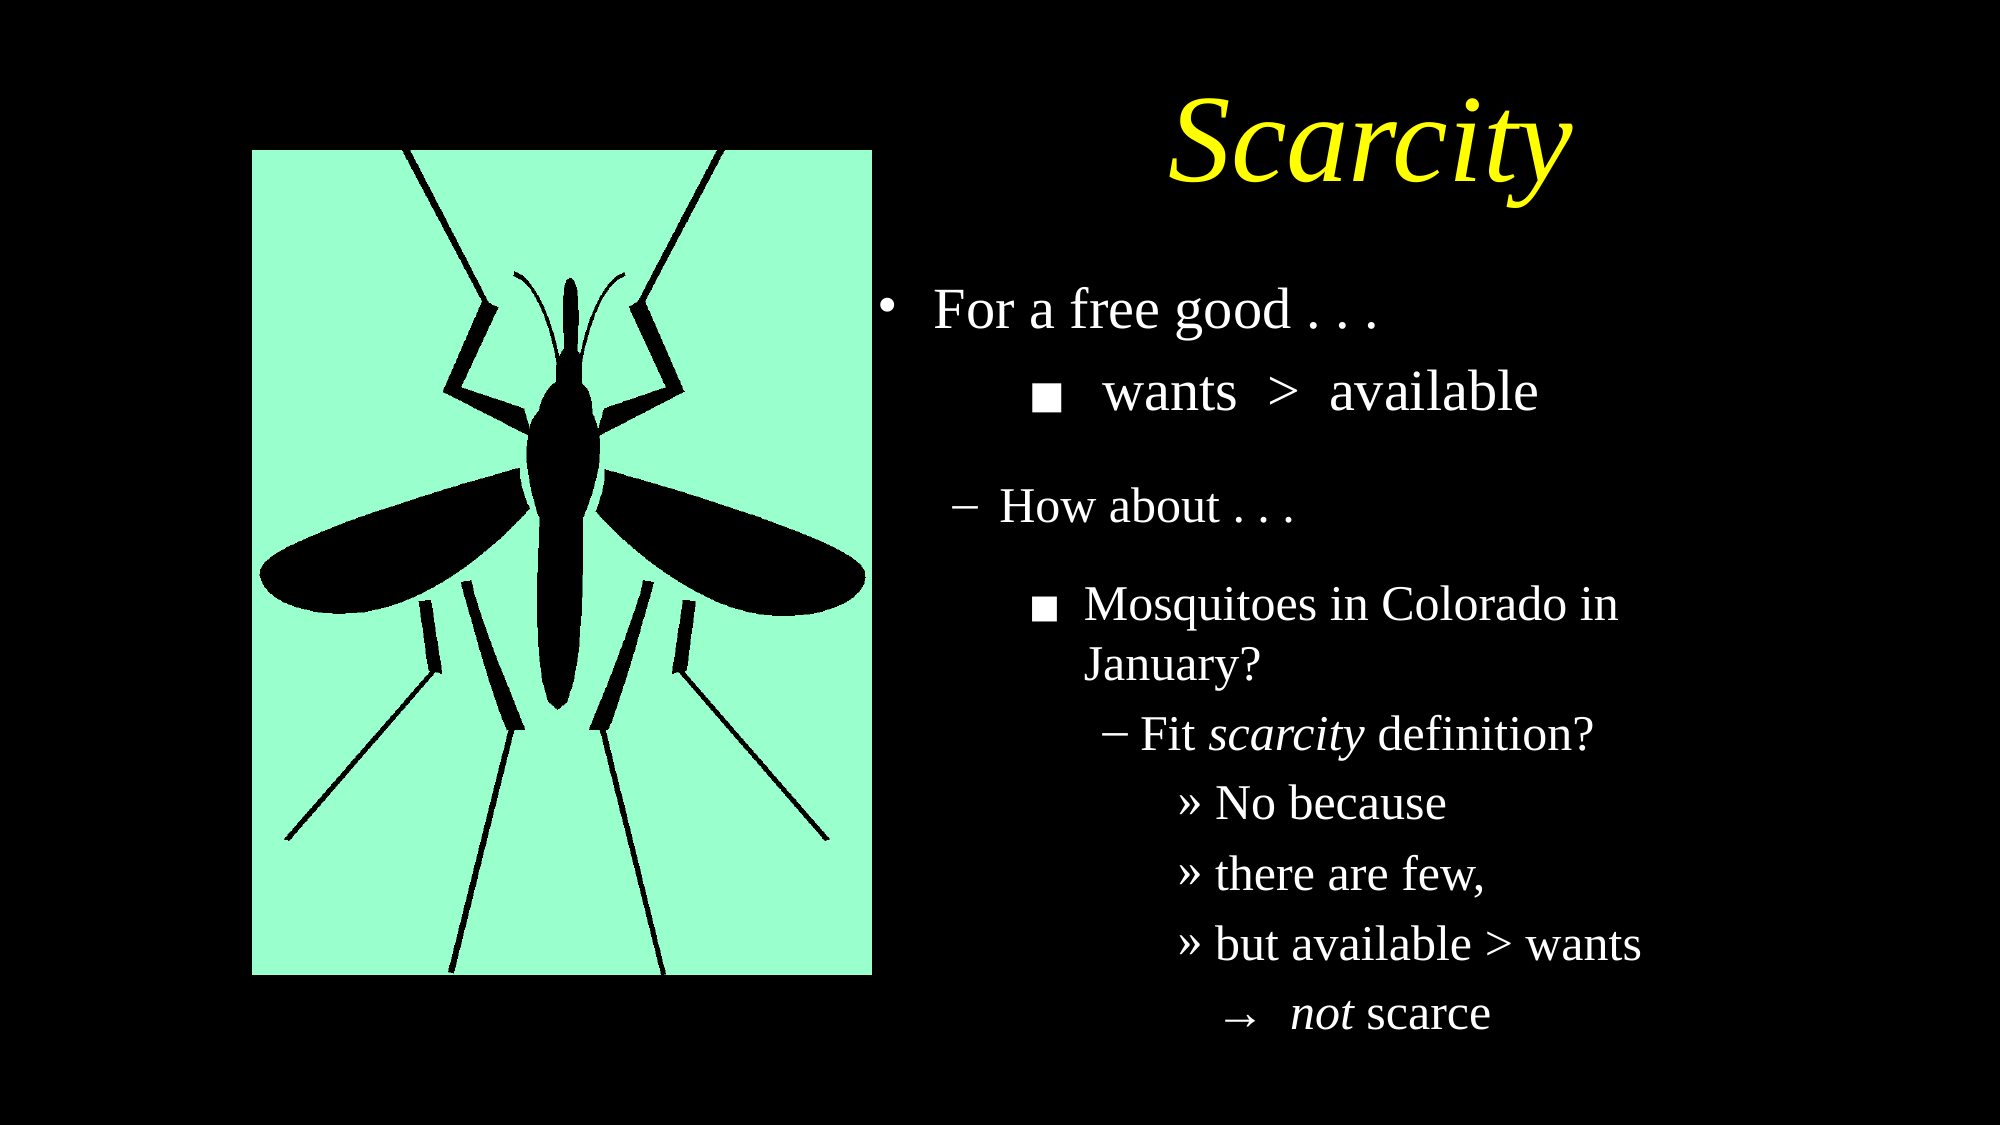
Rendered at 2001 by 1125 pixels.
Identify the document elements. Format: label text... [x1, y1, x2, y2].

text_box Mosquitoes in Colorado in January? Fit scarcity definition? No because there are few, but available > wants → not scarce [862, 562, 1713, 1125]
text_box Scarcity [905, 37, 1837, 225]
picture [252, 149, 872, 975]
text_box For a free good . . . wants > available How about . . . [872, 262, 1713, 562]
